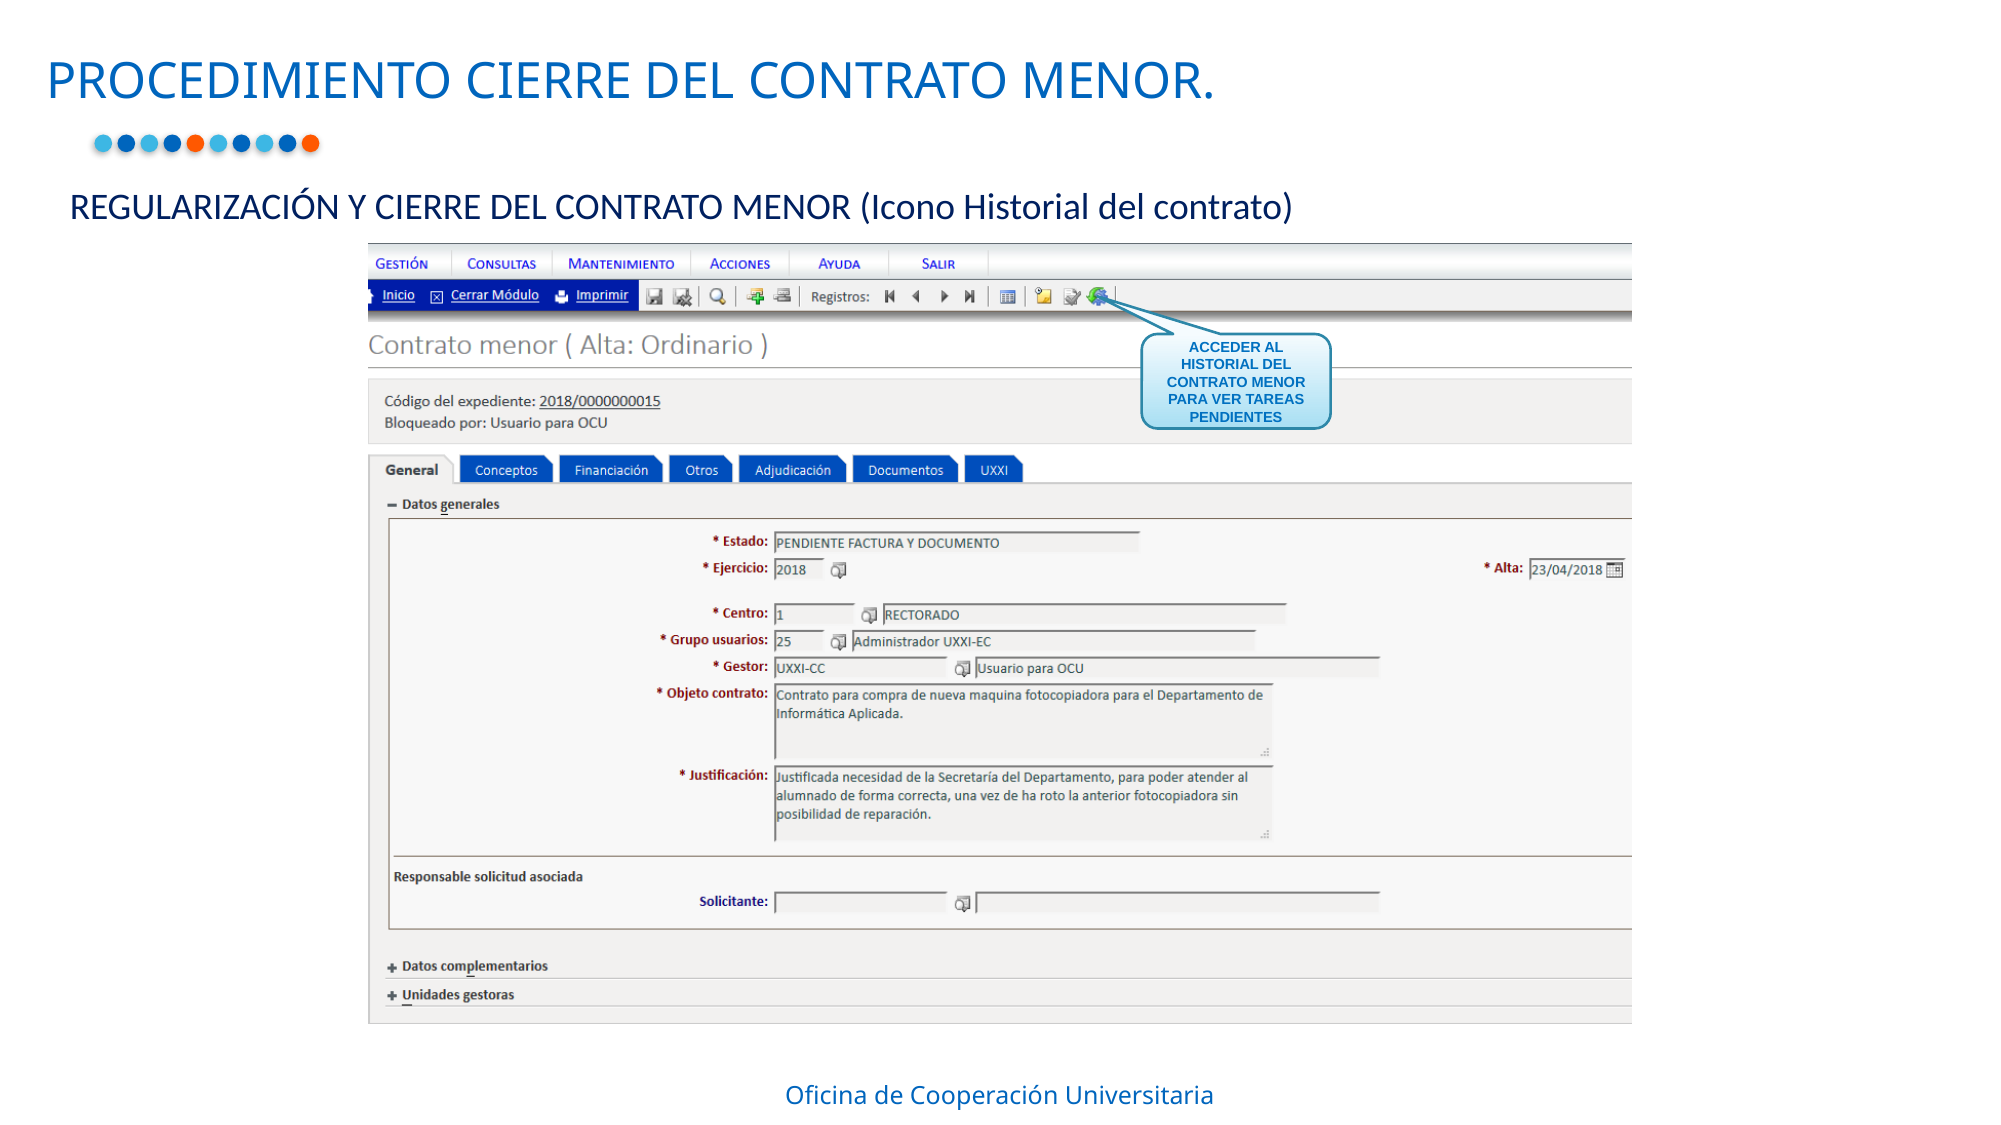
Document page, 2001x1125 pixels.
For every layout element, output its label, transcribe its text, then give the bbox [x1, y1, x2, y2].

text_box [185, 133, 205, 153]
text_box [208, 133, 228, 153]
text_box [231, 133, 251, 153]
text_box REGULARIZACIÓN Y CIERRE DEL CONTRATO MENOR (Icono Historial del contrato) [54, 174, 1922, 235]
text_box [277, 133, 297, 153]
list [368, 243, 1632, 1024]
text_box [116, 133, 136, 153]
text_box [139, 133, 159, 153]
text_box [300, 133, 321, 153]
text_box [162, 133, 182, 153]
text_box PROCEDIMIENTO CIERRE DEL CONTRATO MENOR. [31, 41, 1736, 116]
text_box [254, 133, 274, 153]
text_box [93, 133, 113, 153]
